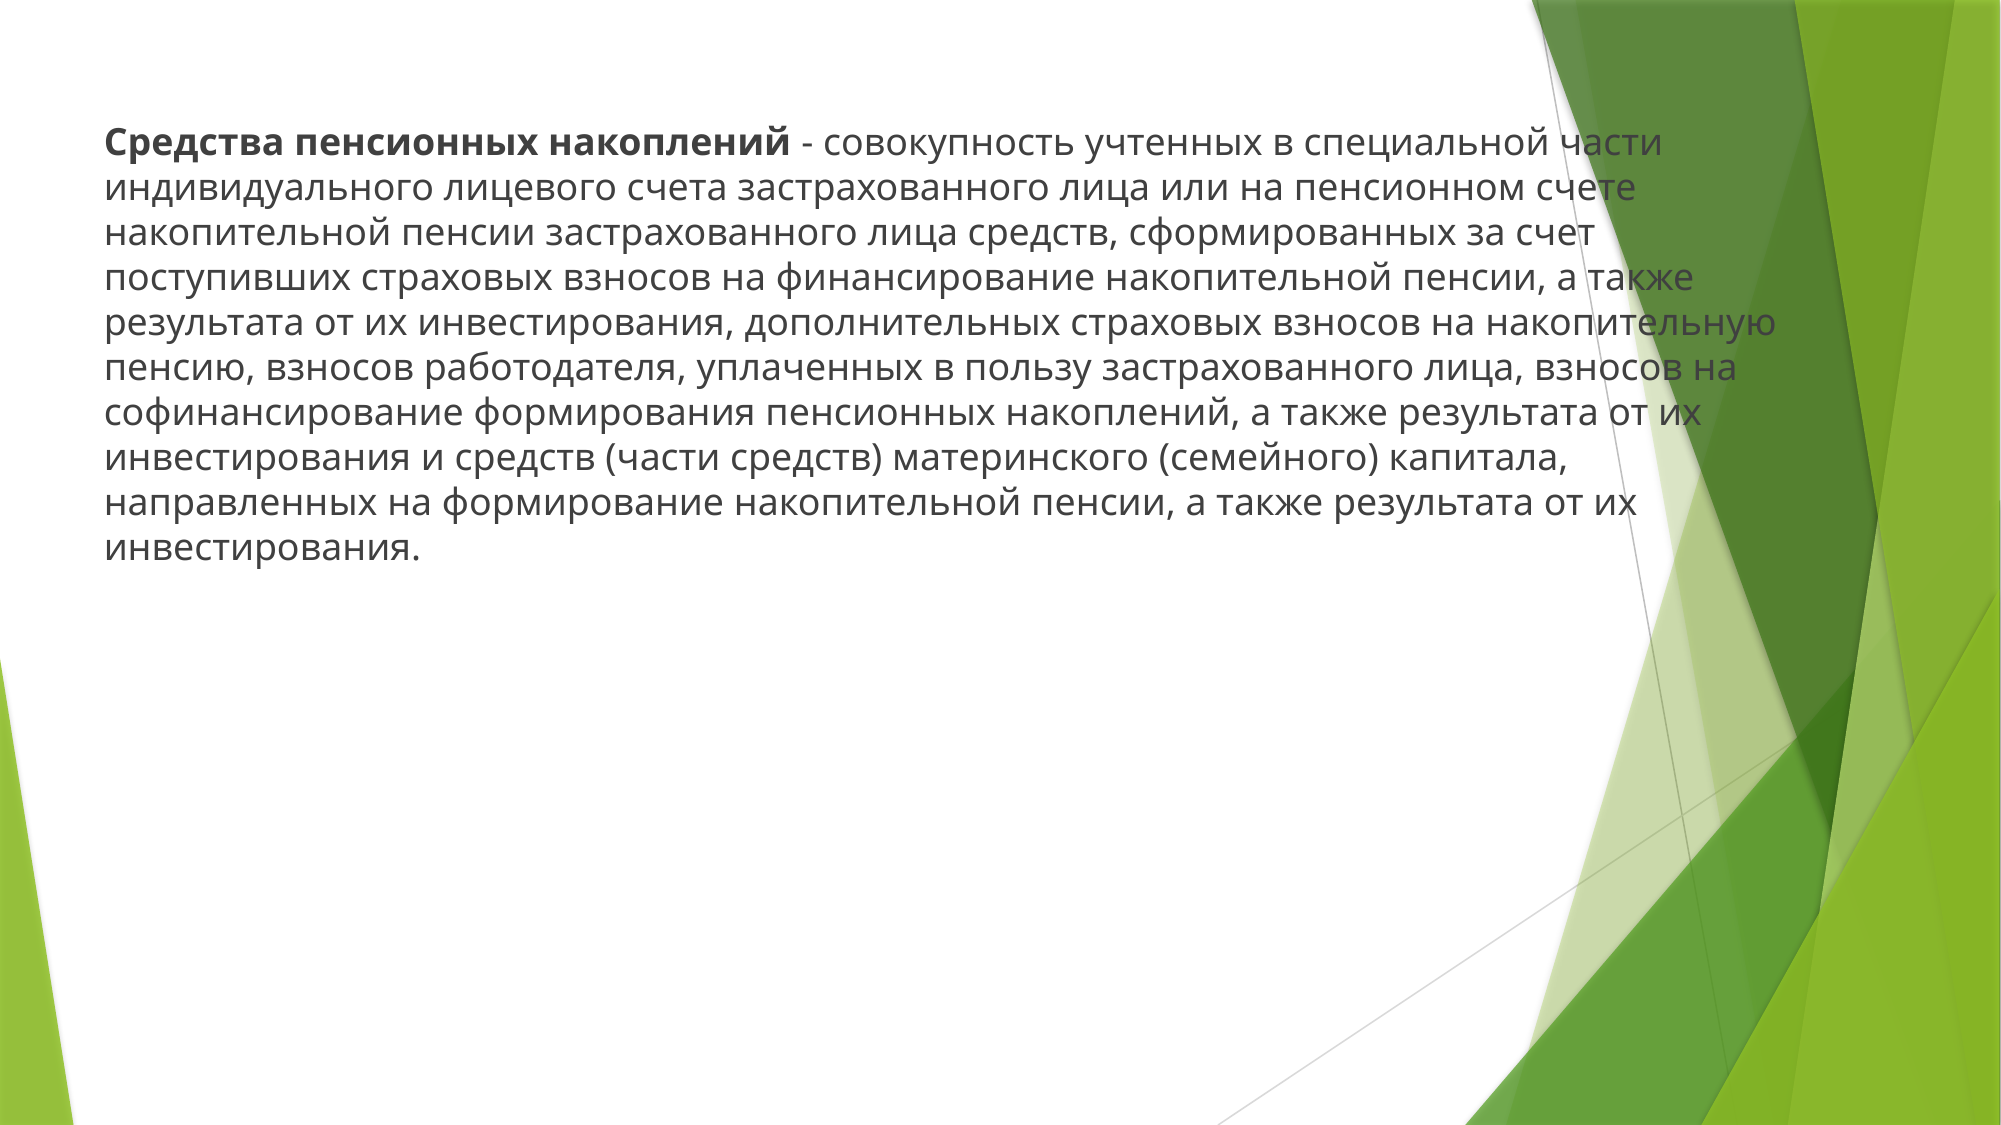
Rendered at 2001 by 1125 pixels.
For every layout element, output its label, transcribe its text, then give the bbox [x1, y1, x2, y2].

list Средства пенсионных накоплений - совокупность учтенных в специальной части индивидуального лицевого счета застрахованного лица или на пенсионном счете накопительной пенсии застрахованного лица средств, сформированных за счет поступивших страховых взносов на финансирование накопительной пенсии, а также результата от их инвестирования, дополнительных страховых взносов на накопительную пенсию, взносов работодателя, уплаченных в пользу застрахованного лица, взносов на софинансирование формирования пенсионных накоплений, а также результата от их инвестирования и средств (части средств) материнского (семейного) капитала, направленных на формирование накопительной пенсии, а также результата от их инвестирования. [88, 110, 1849, 1014]
